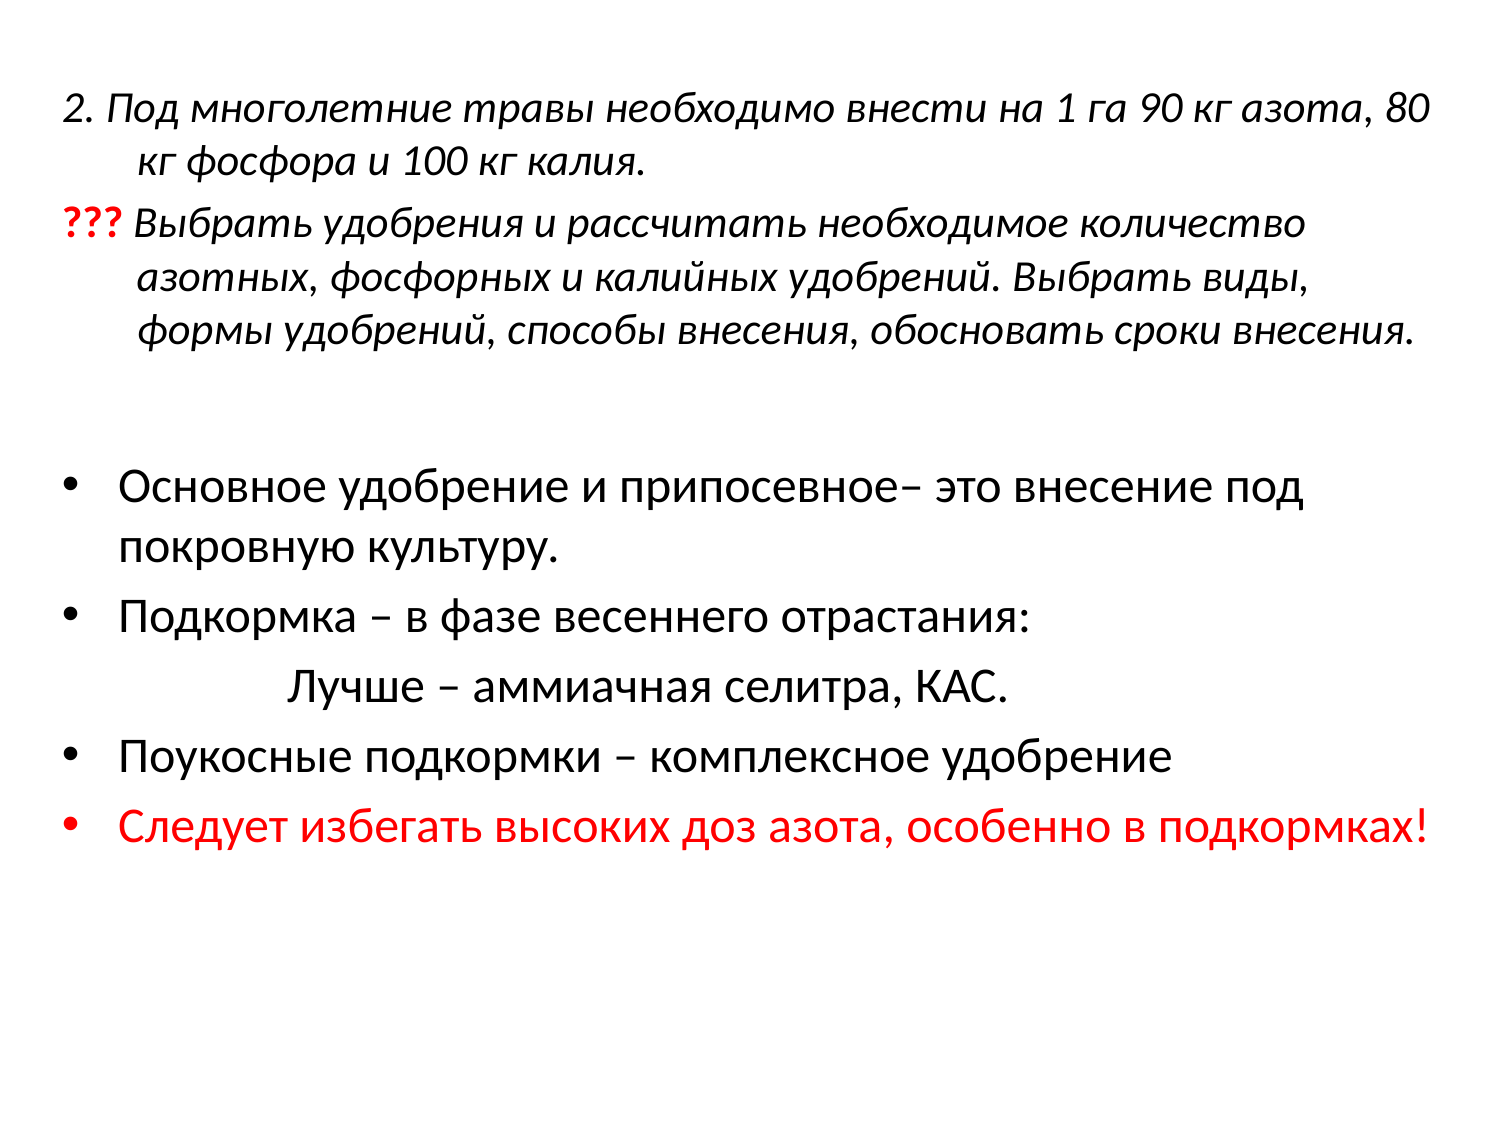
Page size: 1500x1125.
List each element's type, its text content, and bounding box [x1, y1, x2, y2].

list 2. Под многолетние травы необходимо внести на 1 га 90 кг азота, 80 кг фосфора и 100 кг калия. ??? Выбрать удобрения и рассчитать необходимое количество азотных, фосфорных и калийных удобрений. Выбрать виды, формы удобрений, способы внесения, обосновать сроки внесения. [46, 70, 1465, 399]
text_box Основное удобрение и припосевное– это внесение под покровную культуру. Подкормка – в фазе весеннего отрастания: Лучше – аммиачная селитра, КАС. Поукосные подкормки – комплексное удобрение Следует избегать высоких доз азота, особенно в подкормках! [46, 445, 1465, 1090]
